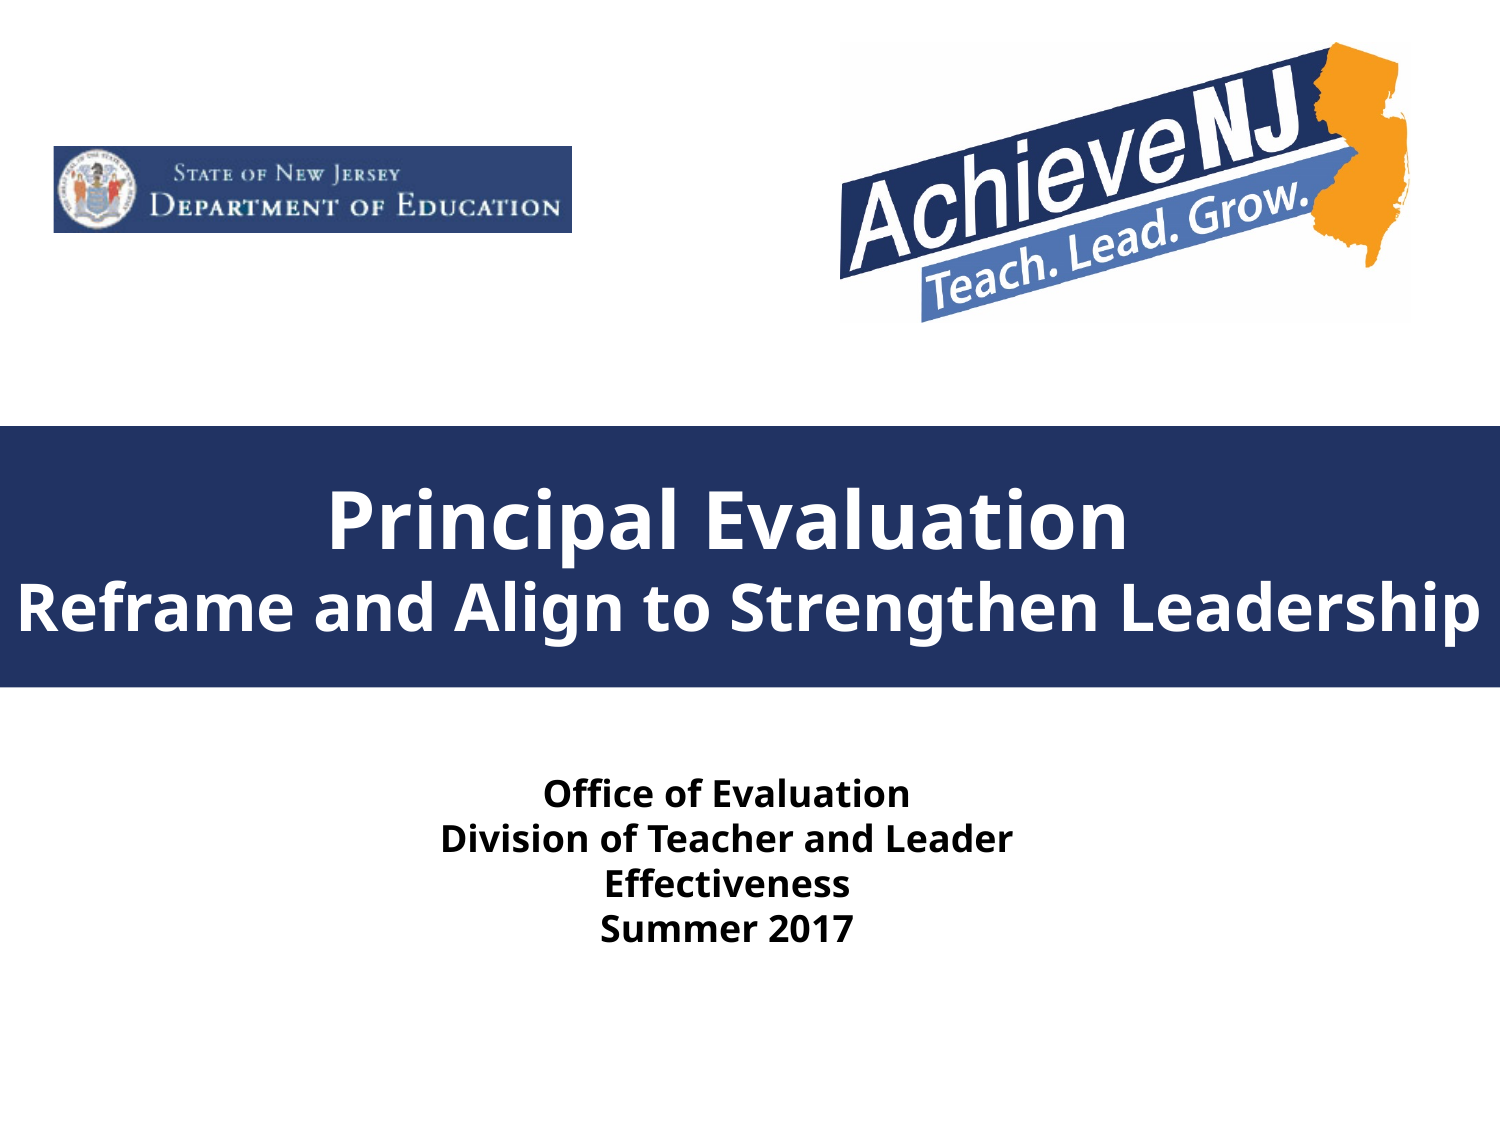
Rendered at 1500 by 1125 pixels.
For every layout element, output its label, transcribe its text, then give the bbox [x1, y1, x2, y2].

picture [53, 146, 573, 233]
title Principal Evaluation Reframe and Align to Strengthen Leadership [0, 425, 1500, 688]
text_box Office of Evaluation Division of Teacher and Leader Effectiveness Summer 2017 [327, 762, 1128, 958]
picture [840, 41, 1411, 323]
